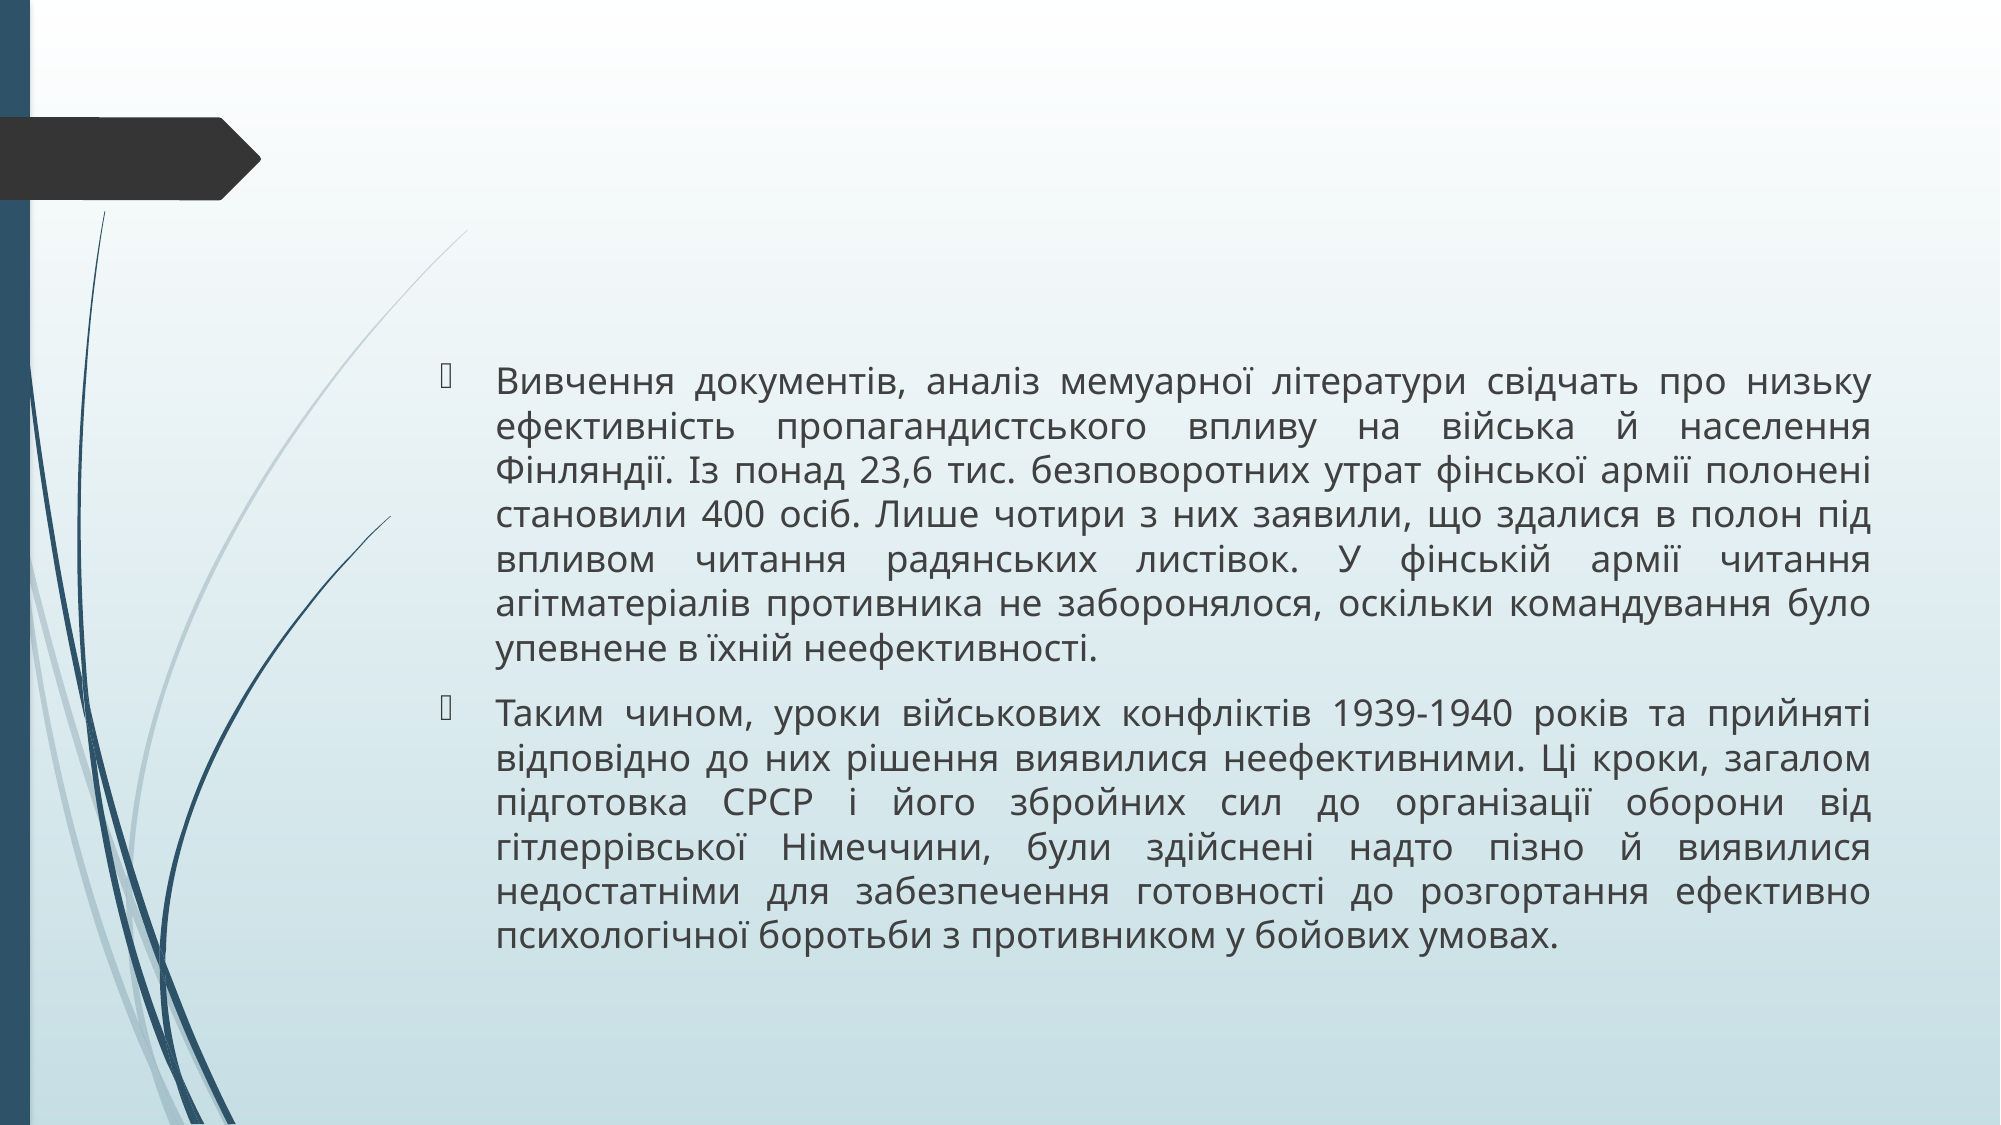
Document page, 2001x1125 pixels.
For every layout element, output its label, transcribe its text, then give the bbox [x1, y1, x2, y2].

list Вивчення документів, аналіз мемуарної літератури свідчать про низьку ефективність пропагандистського впливу на війська й населення Фінляндії. Із понад 23,6 тис. безповоротних утрат фінської армії полонені становили 400 осіб. Лише чотири з них заявили, що здалися в полон під впливом читання радянських листівок. У фінській армії читання агітматеріалів противника не заборонялося, оскільки командування було упевнене в їхній неефективності. Таким чином, уроки військових конфліктів 1939-1940 років та прийняті відповідно до них рішення виявилися неефективними. Ці кроки, загалом підготовка СРСР і його збройних сил до організації оборони від гітлеррівської Німеччини, були здійснені надто пізно й виявилися недостатніми для забезпечення готовності до розгортання ефективно психологічної боротьби з противником у бойових умовах. [424, 350, 1888, 970]
